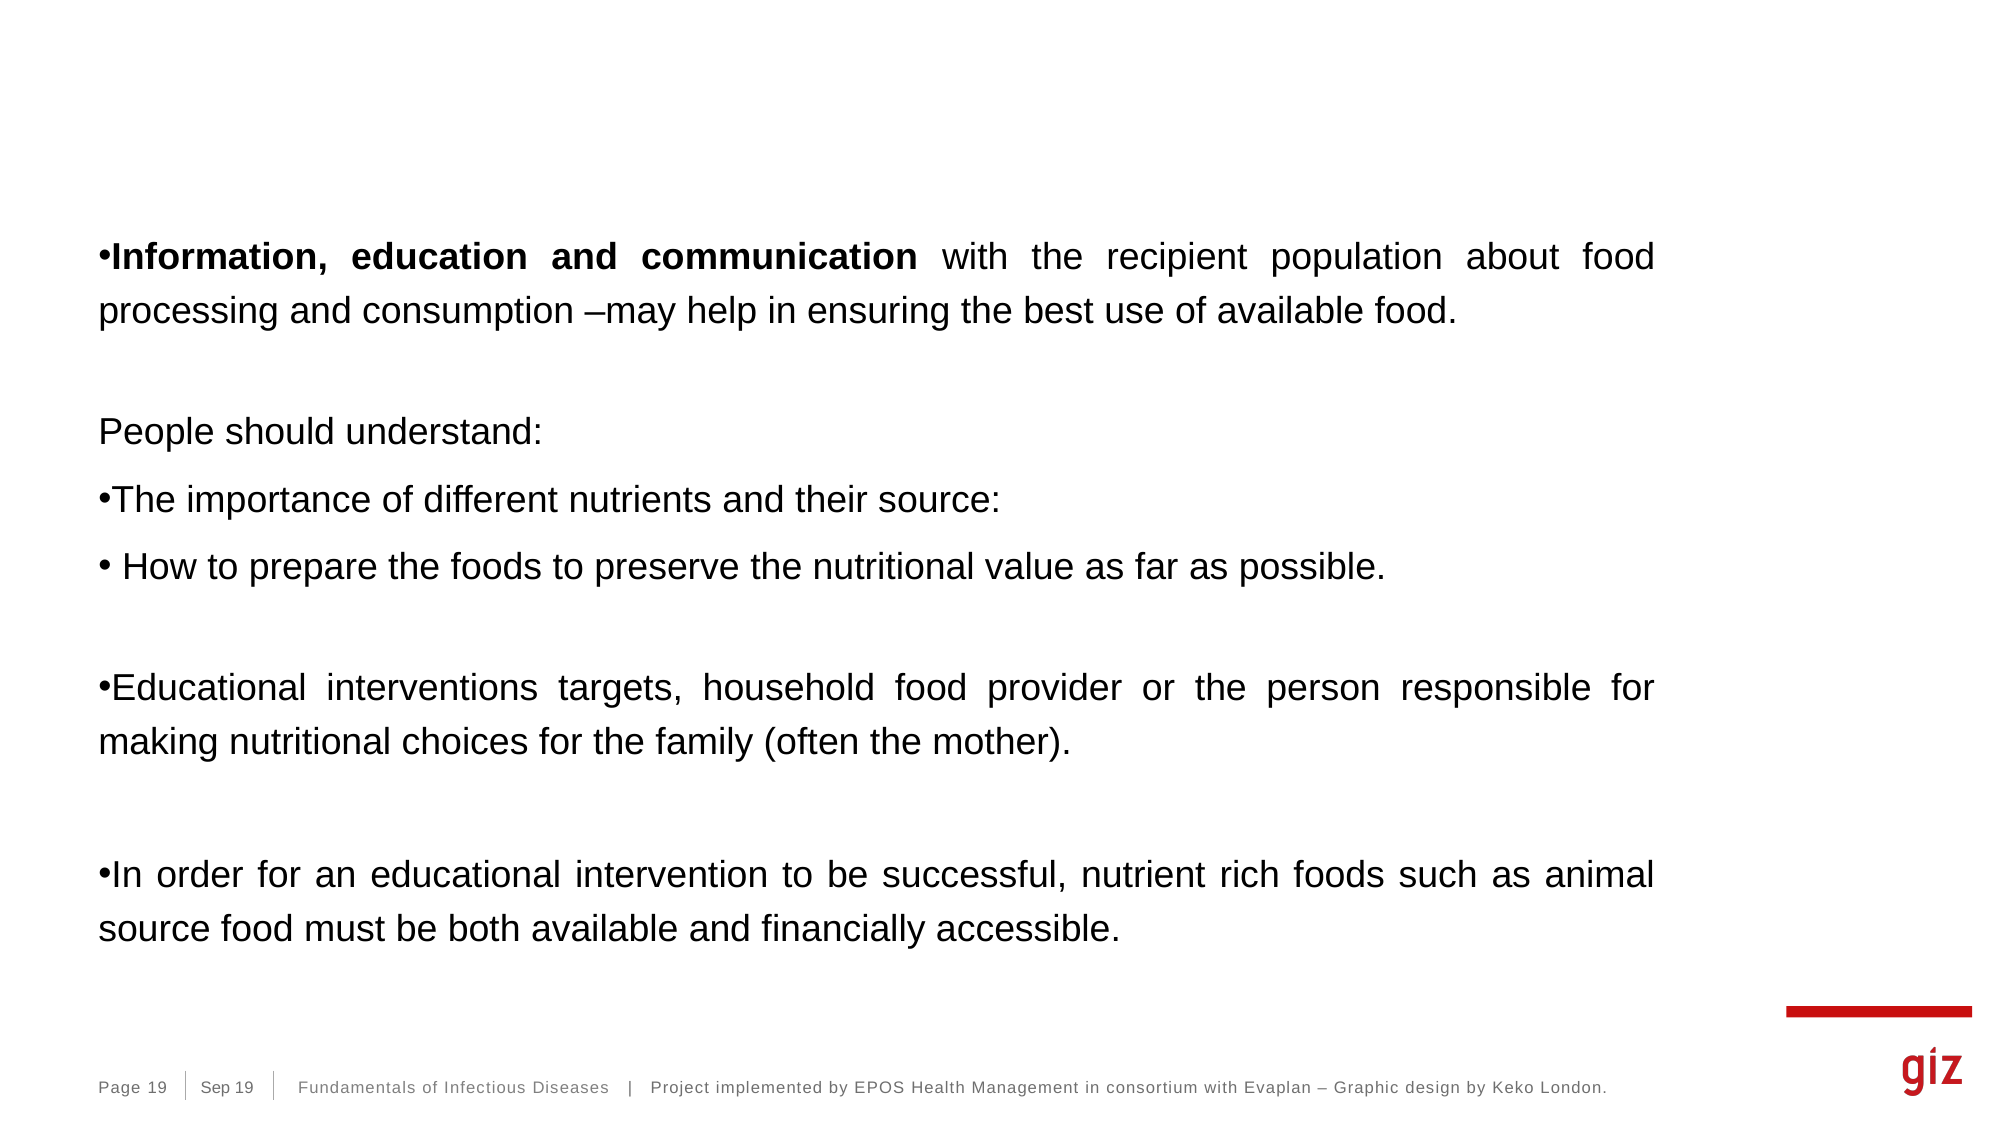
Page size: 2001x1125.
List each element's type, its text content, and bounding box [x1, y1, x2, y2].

picture [1901, 1045, 1969, 1098]
list Information, education and communication with the recipient population about food processing and consumption –may help in ensuring the best use of available food. People should understand: The importance of different nutrients and their source: How to prepare the foods to preserve the nutritional value as far as possible. Educational interventions targets, household food provider or the person responsible for making nutritional choices for the family (often the mother). In order for an educational intervention to be successful, nutrient rich foods such as animal source food must be both available and financially accessible. [98, 223, 1668, 988]
